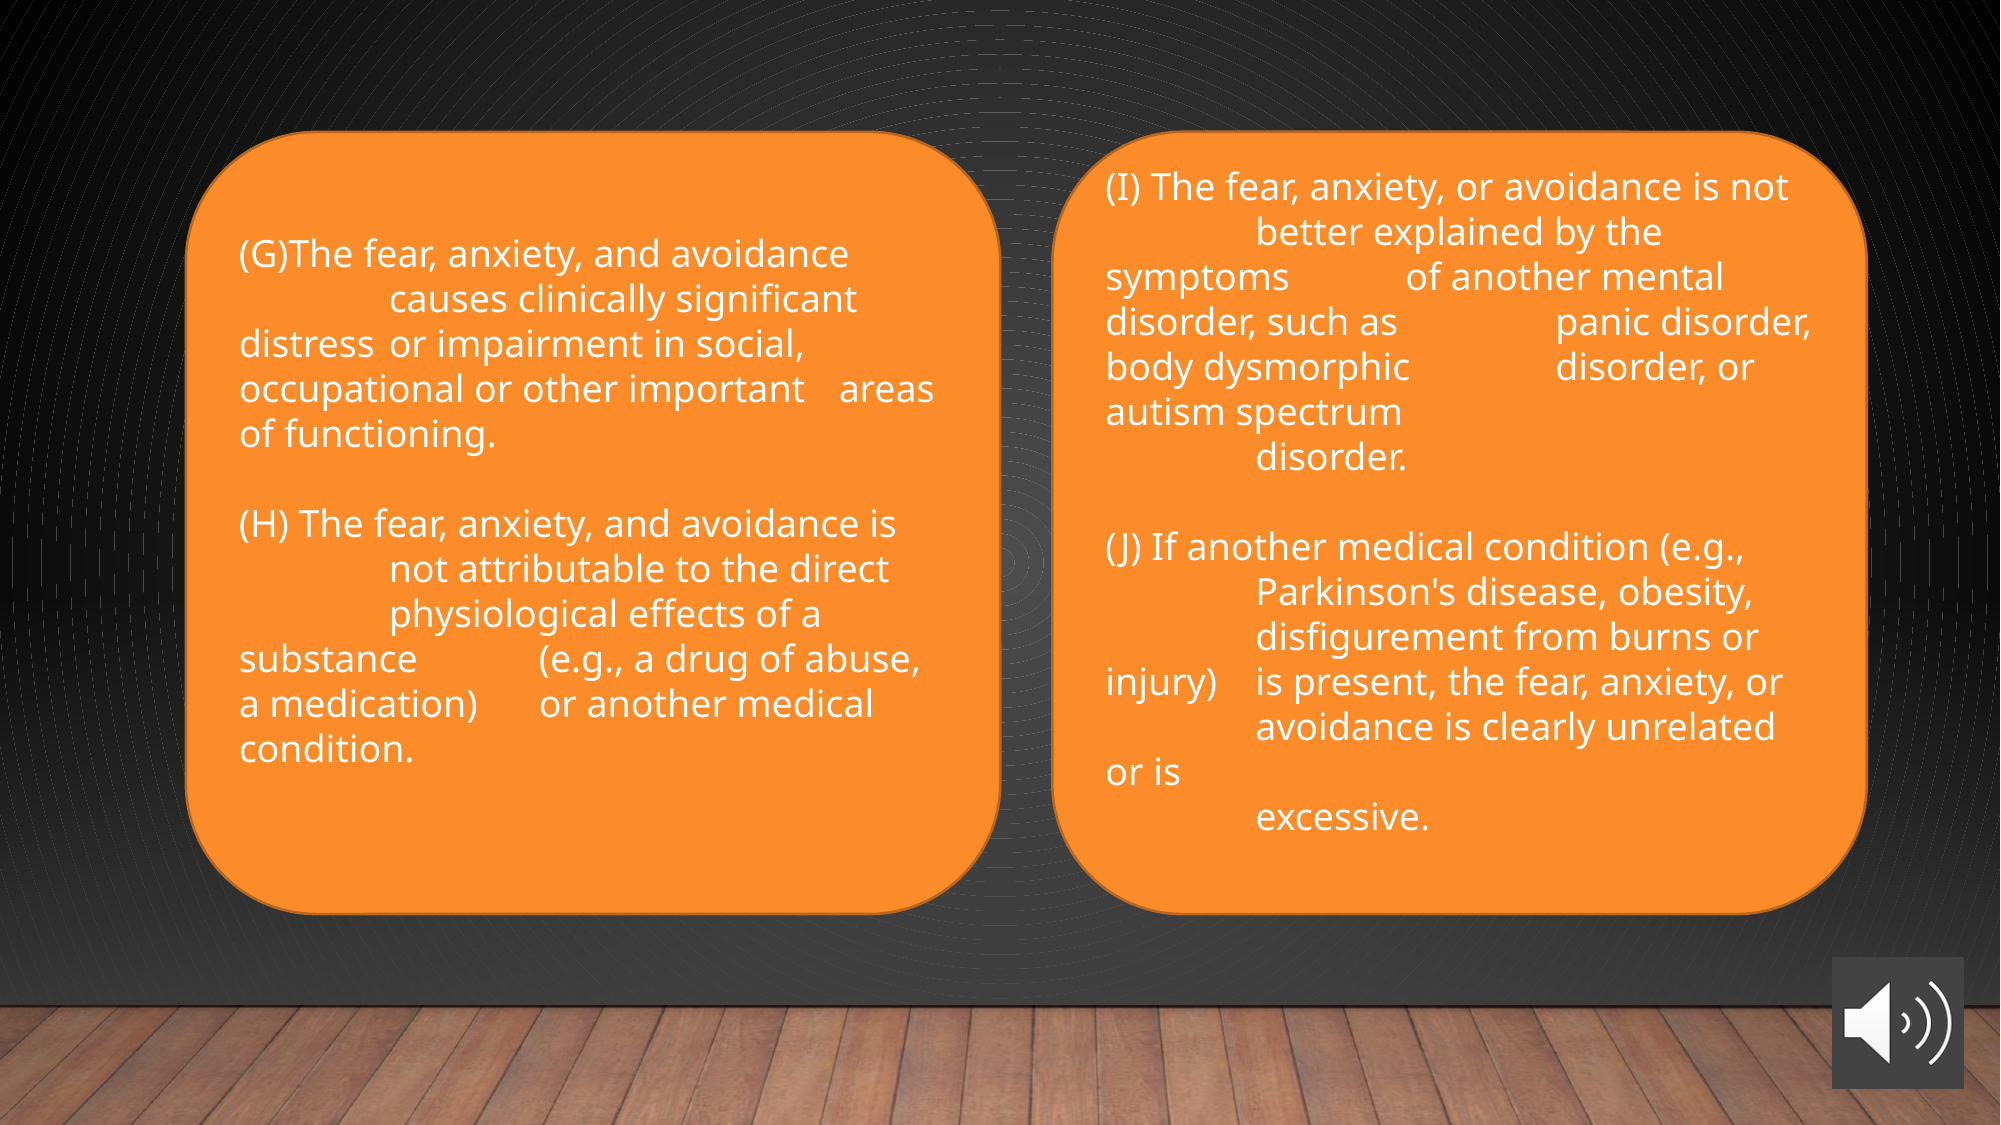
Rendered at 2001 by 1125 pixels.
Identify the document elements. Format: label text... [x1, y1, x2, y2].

text_box (G)The fear, anxiety, and avoidance causes clinically significant distress or impairment in social, occupational or other important areas of functioning. (H) The fear, anxiety, and avoidance is not attributable to the direct physiological effects of a substance (e.g., a drug of abuse, a medication) or another medical condition. [184, 130, 1002, 916]
text_box (I) The fear, anxiety, or avoidance is not better explained by the symptoms of another mental disorder, such as panic disorder, body dysmorphic disorder, or autism spectrum disorder. (J) If another medical condition (e.g., Parkinson's disease, obesity, disfigurement from burns or injury) is present, the fear, anxiety, or avoidance is clearly unrelated or is excessive. [1051, 130, 1869, 916]
picture [0, 955, 2000, 1125]
